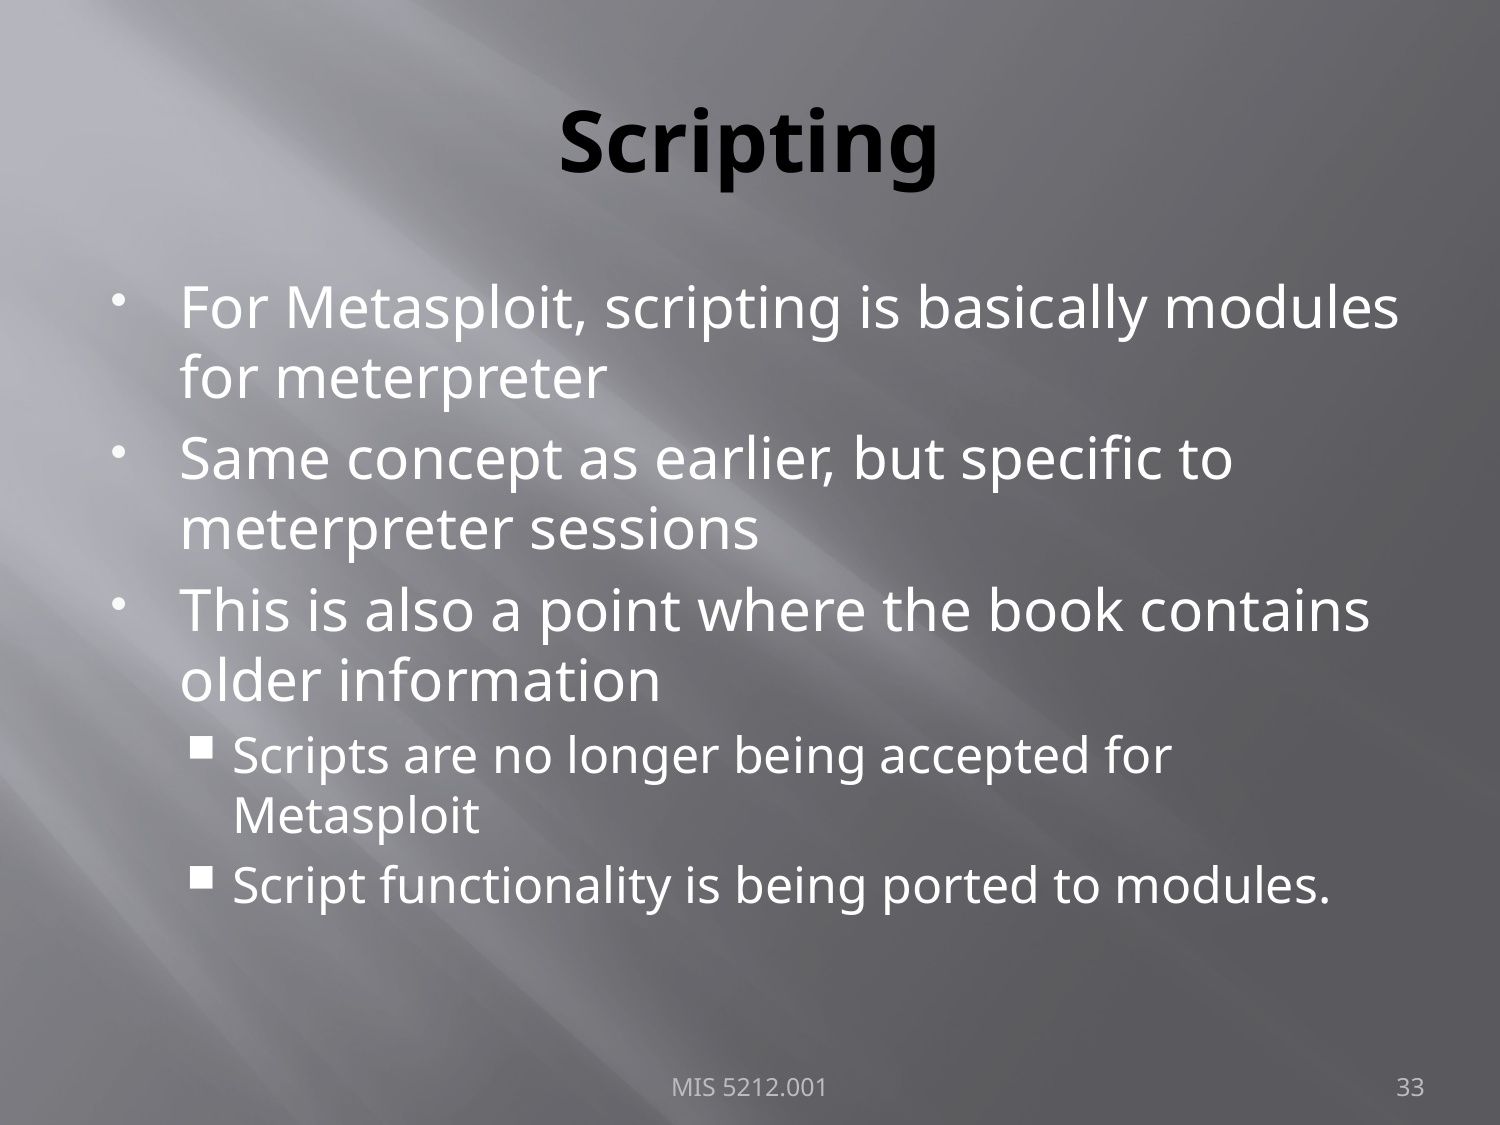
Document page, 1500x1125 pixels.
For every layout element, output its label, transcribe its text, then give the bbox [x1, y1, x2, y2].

footer MIS 5212.001 [512, 1052, 988, 1113]
title Scripting [75, 45, 1425, 233]
list For Metasploit, scripting is basically modules for meterpreter Same concept as earlier, but specific to meterpreter sessions This is also a point where the book contains older information Scripts are no longer being accepted for Metasploit Script functionality is being ported to modules. [75, 262, 1425, 1035]
slide_number 33 [1299, 1052, 1425, 1113]
